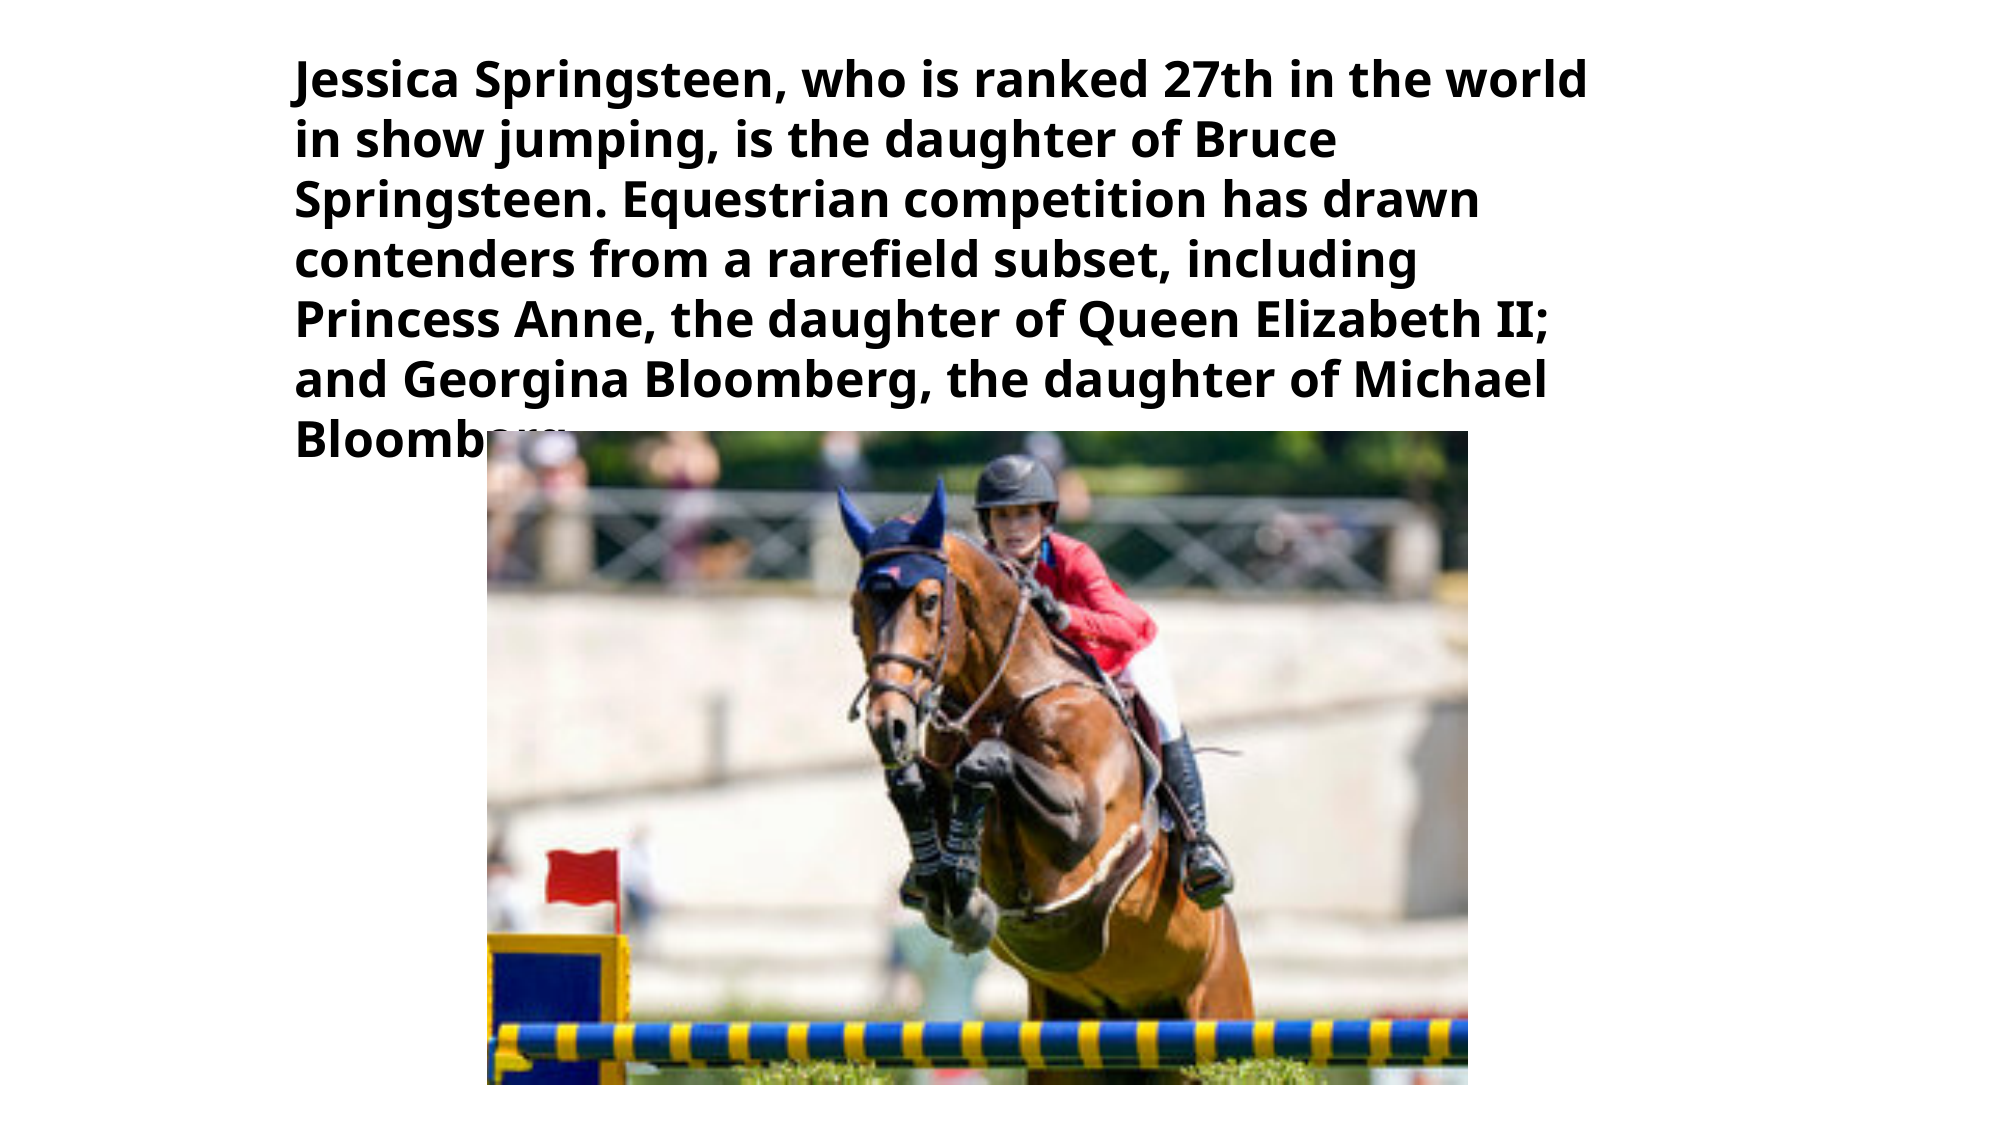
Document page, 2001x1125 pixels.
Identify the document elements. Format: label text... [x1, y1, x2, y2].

text_box Jessica Springsteen, who is ranked 27th in the world in show jumping, is the daughter of Bruce Springsteen. Equestrian competition has drawn contenders from a rarefield subset, including Princess Anne, the daughter of Queen Elizabeth II; and Georgina Bloomberg, the daughter of Michael Bloomberg. [279, 40, 1636, 475]
picture [487, 431, 1468, 1085]
